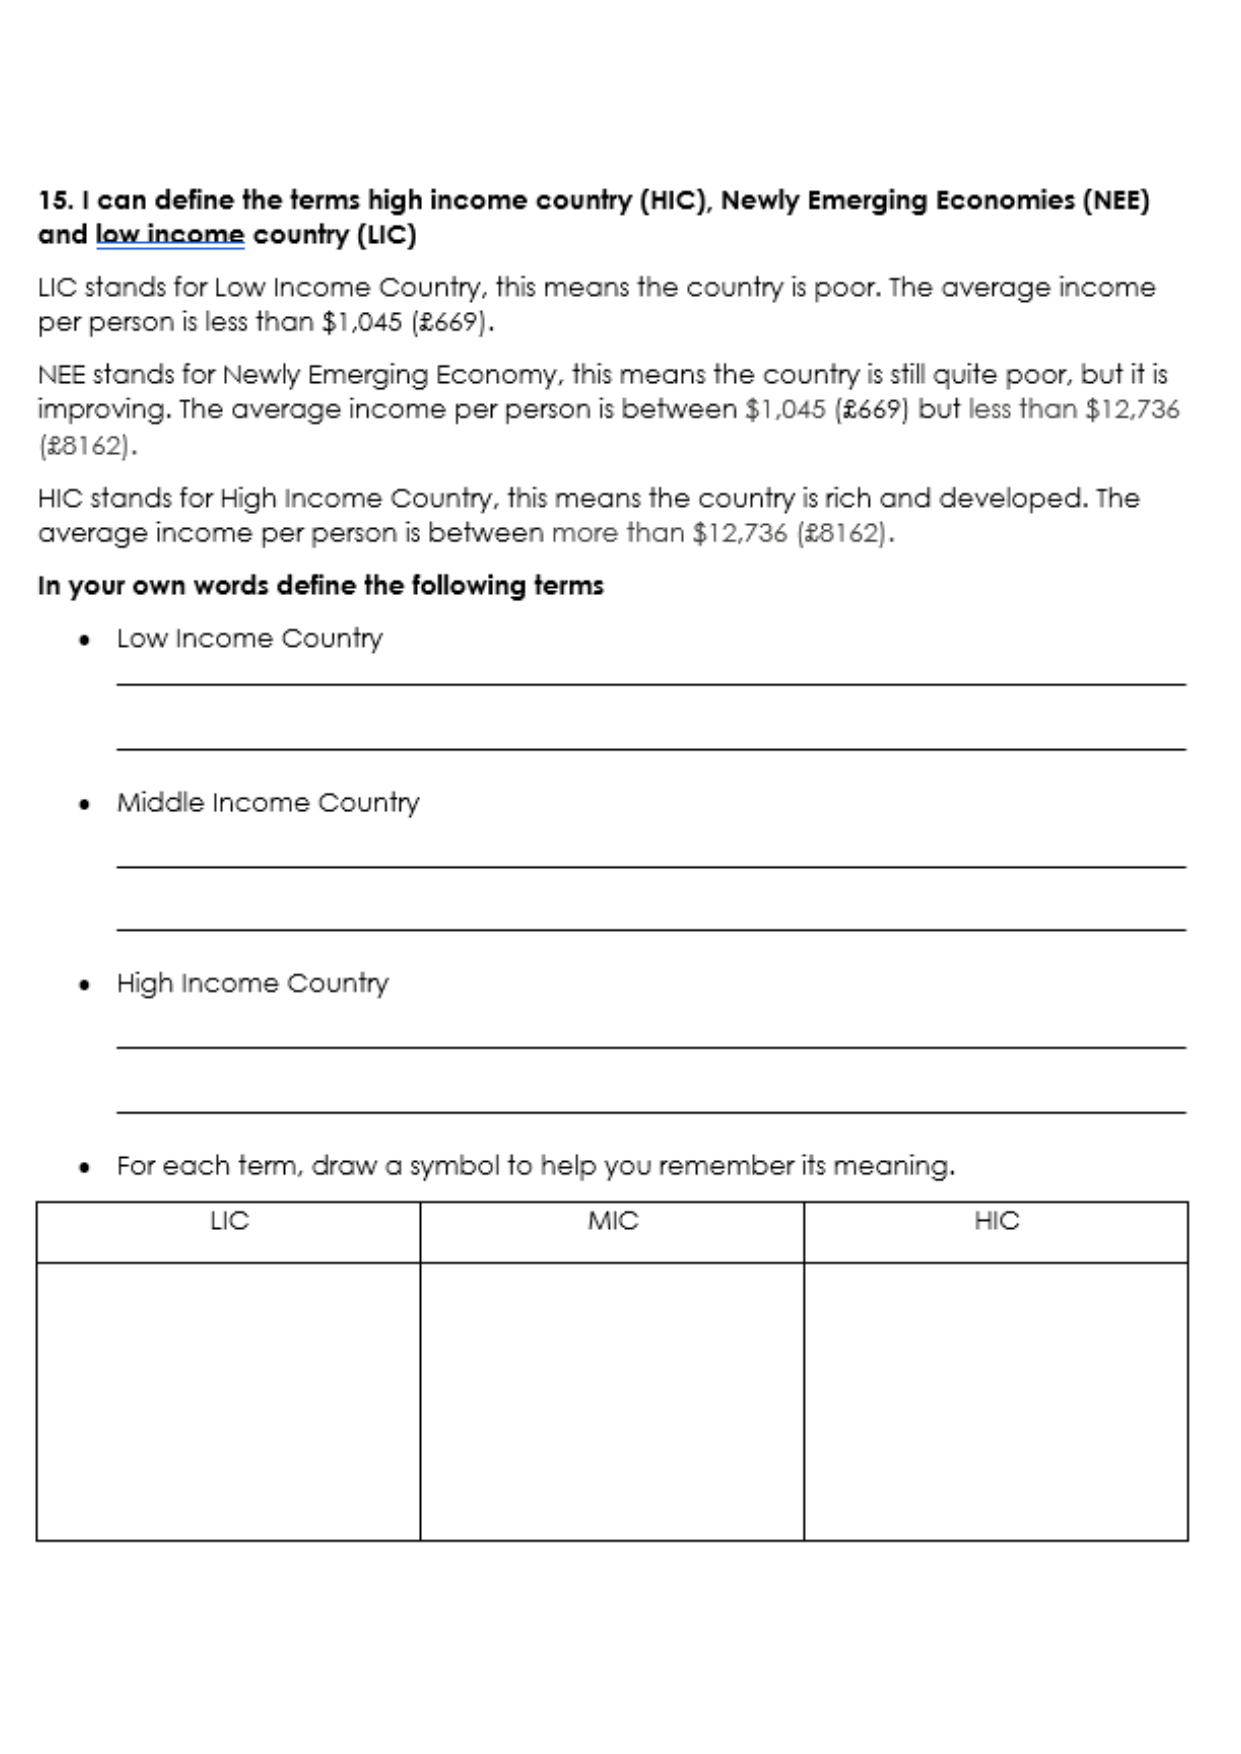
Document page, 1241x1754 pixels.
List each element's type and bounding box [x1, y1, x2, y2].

picture [22, 169, 1218, 1585]
